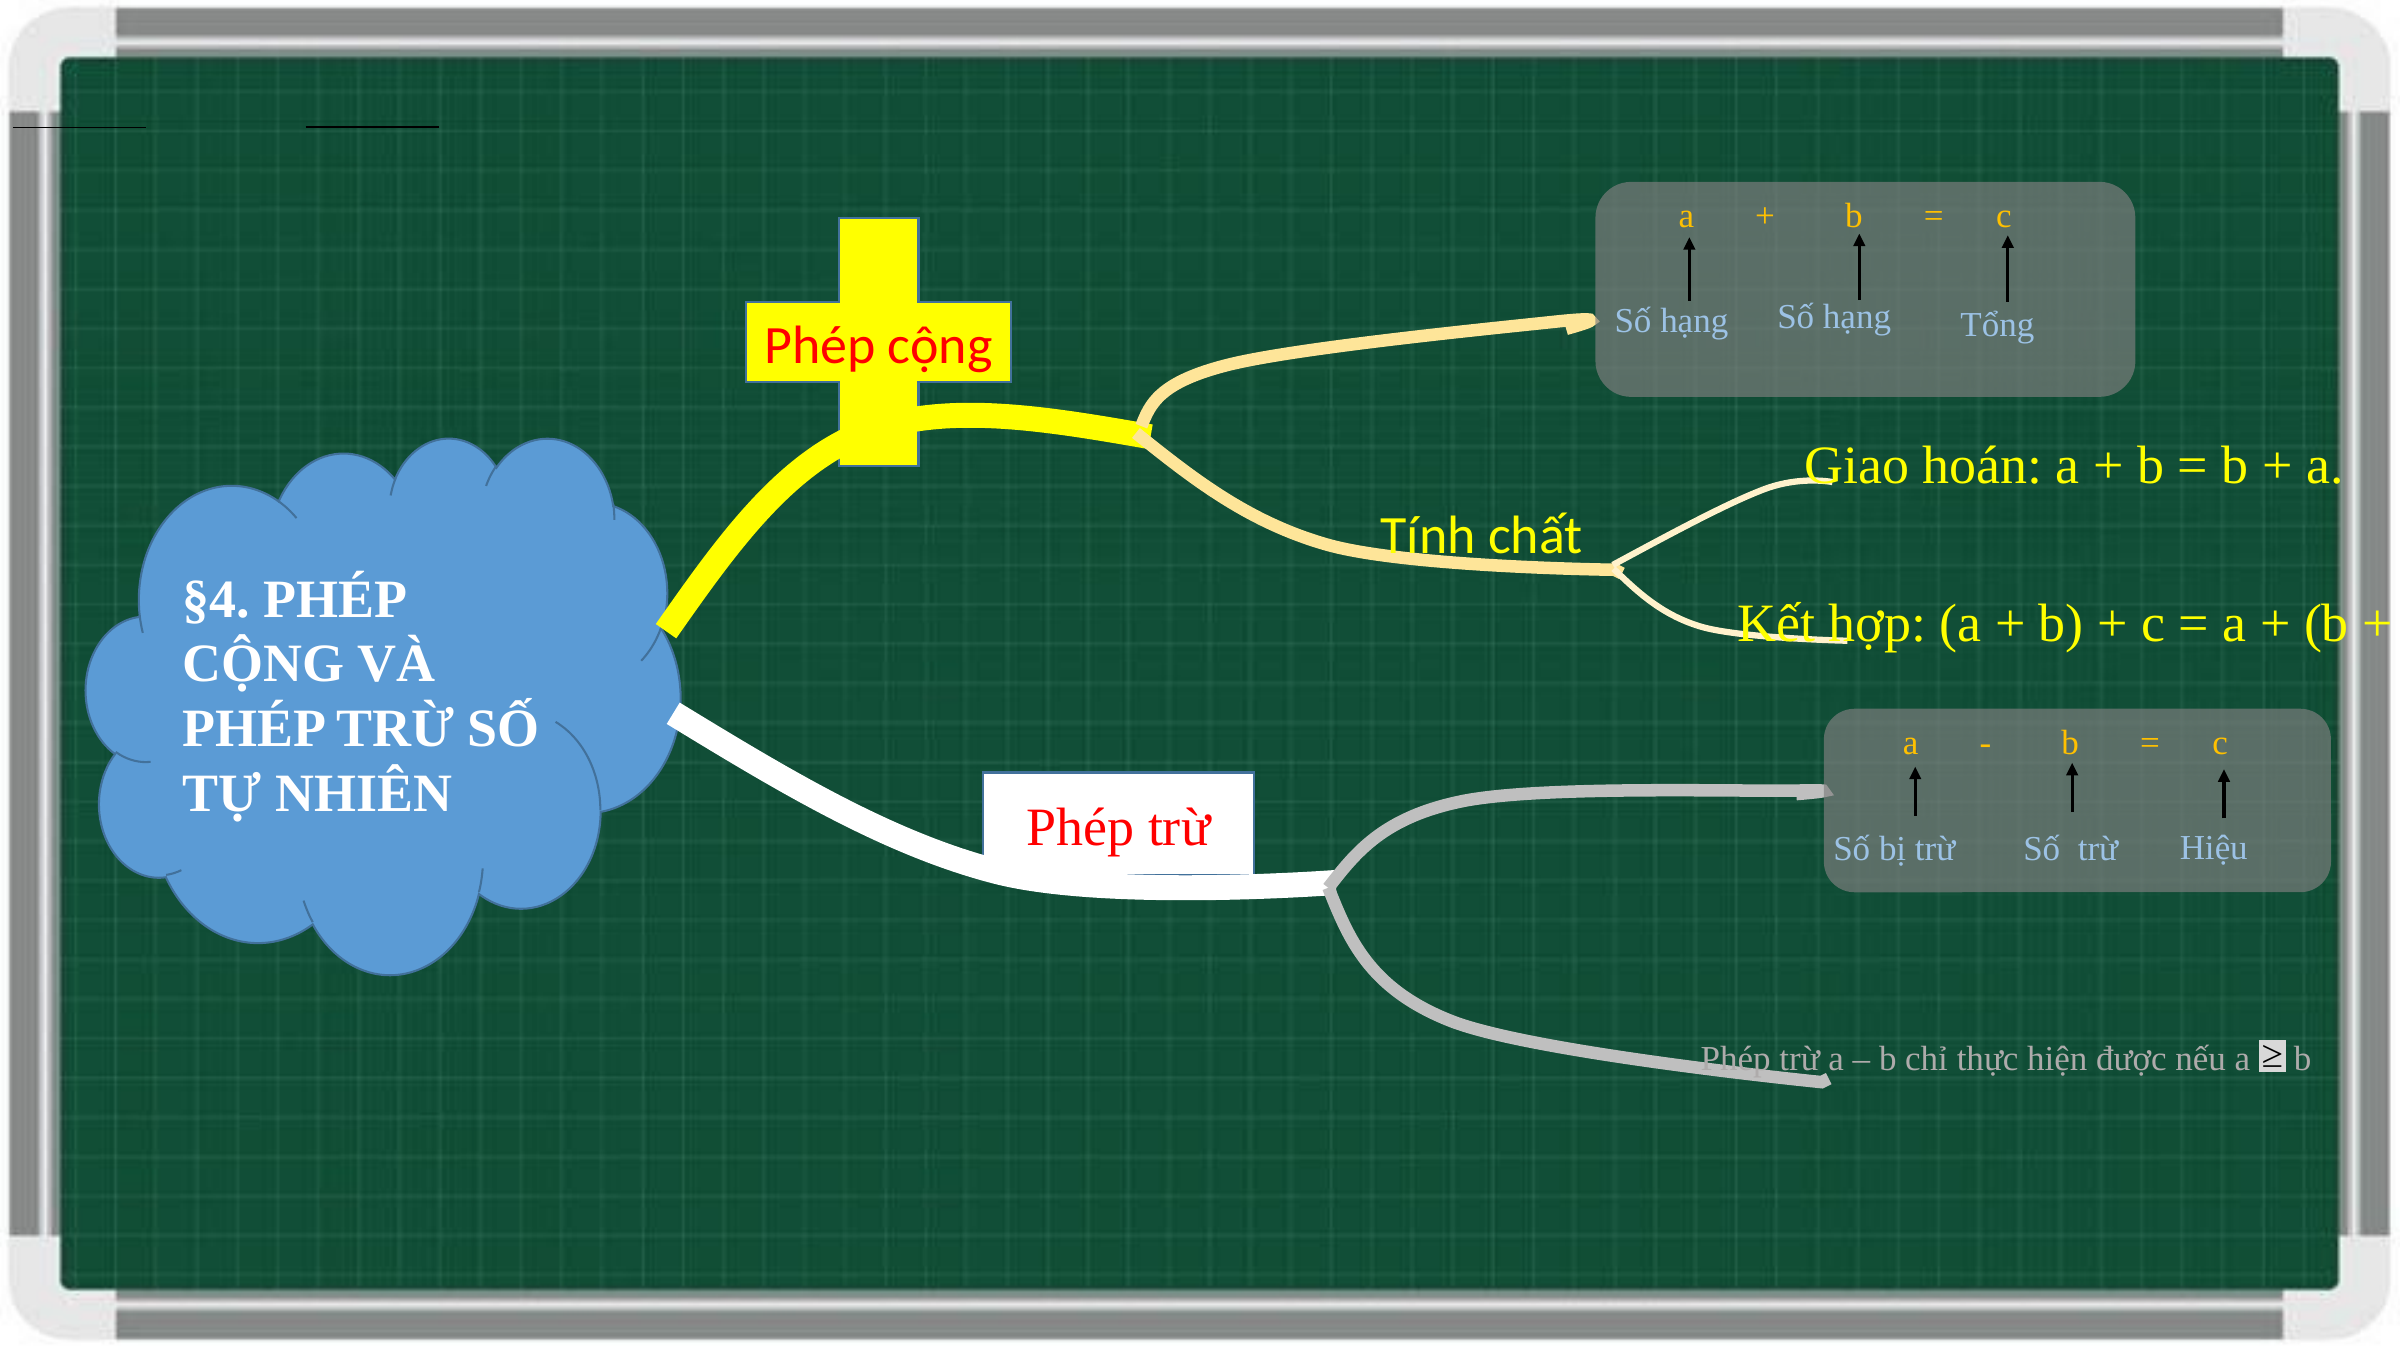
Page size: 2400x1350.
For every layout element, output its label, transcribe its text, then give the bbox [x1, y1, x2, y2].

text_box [665, 172, 1151, 632]
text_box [1613, 568, 2400, 661]
picture [1152, 427, 1612, 432]
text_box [1612, 422, 2367, 566]
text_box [1328, 708, 2387, 893]
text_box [1141, 181, 2136, 427]
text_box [672, 606, 1336, 1041]
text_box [1328, 887, 2356, 1087]
text_box §4. PHÉP CỘNG VÀ PHÉP TRỪ SỐ TỰ NHIÊN [85, 438, 667, 976]
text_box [1135, 432, 1609, 574]
picture [663, 630, 672, 647]
picture [0, 0, 2400, 1350]
